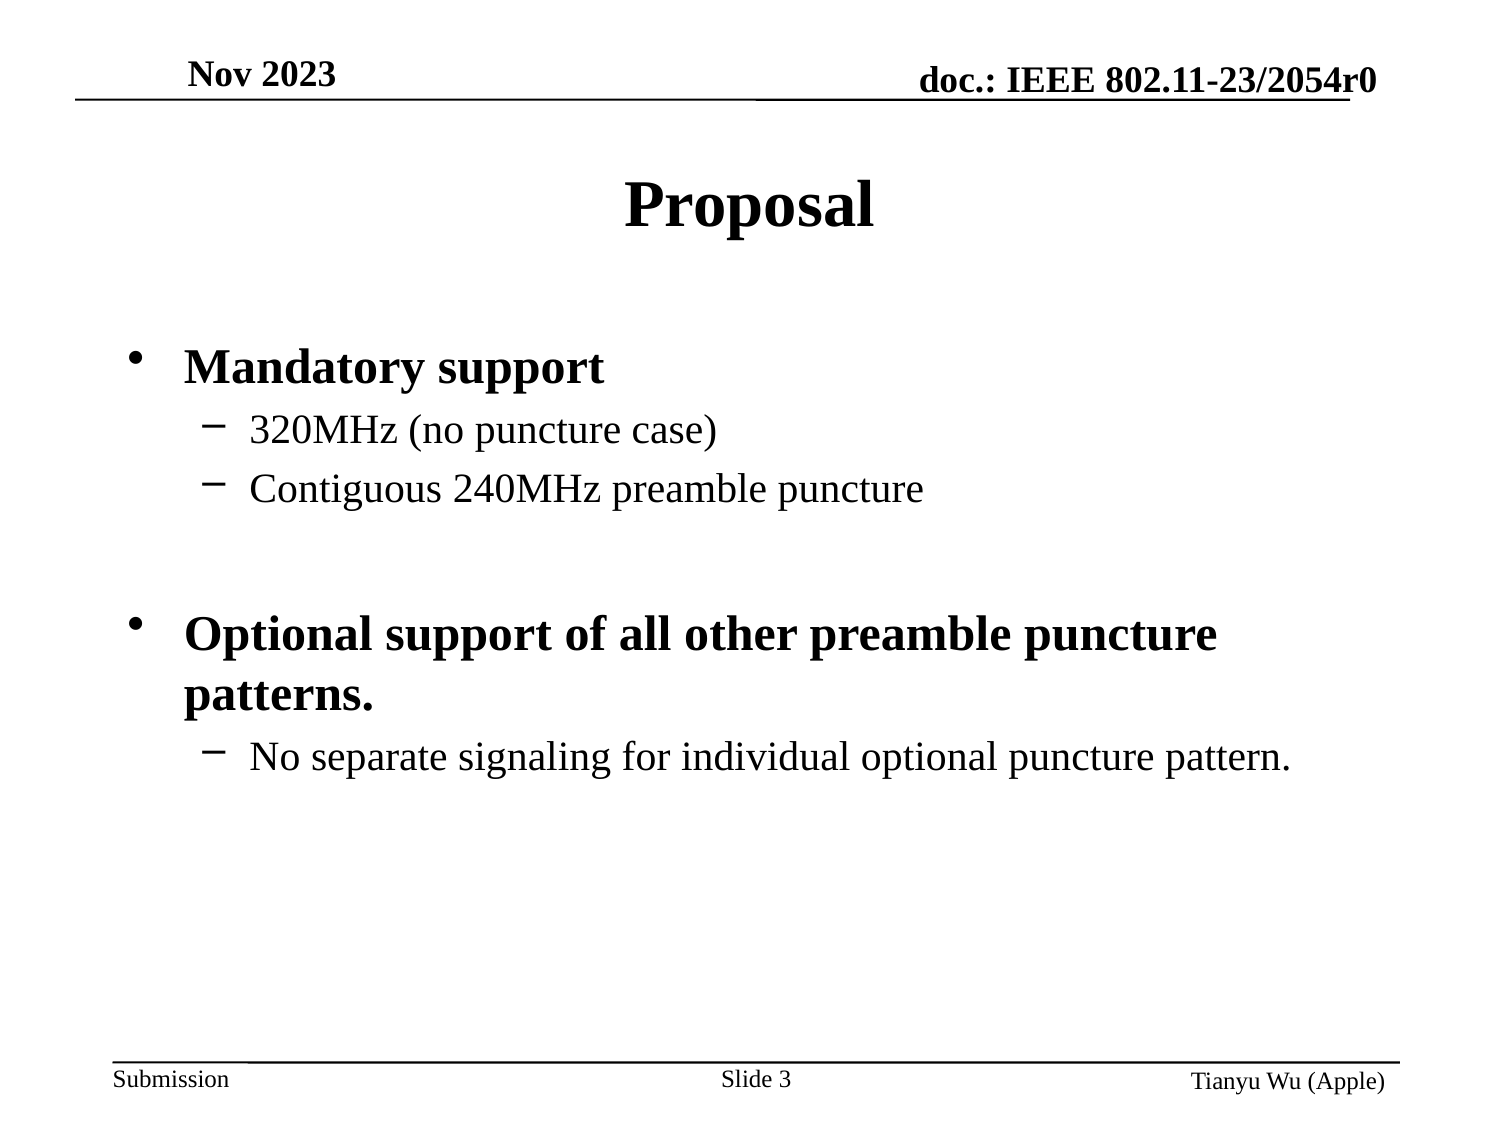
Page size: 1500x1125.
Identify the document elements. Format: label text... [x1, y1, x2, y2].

title Proposal [112, 112, 1388, 288]
slide_number Slide 3 [712, 1061, 800, 1093]
list Mandatory support 320MHz (no puncture case) Contiguous 240MHz preamble puncture Optional support of all other preamble puncture patterns. No separate signaling for individual optional puncture pattern. [112, 326, 1388, 1002]
